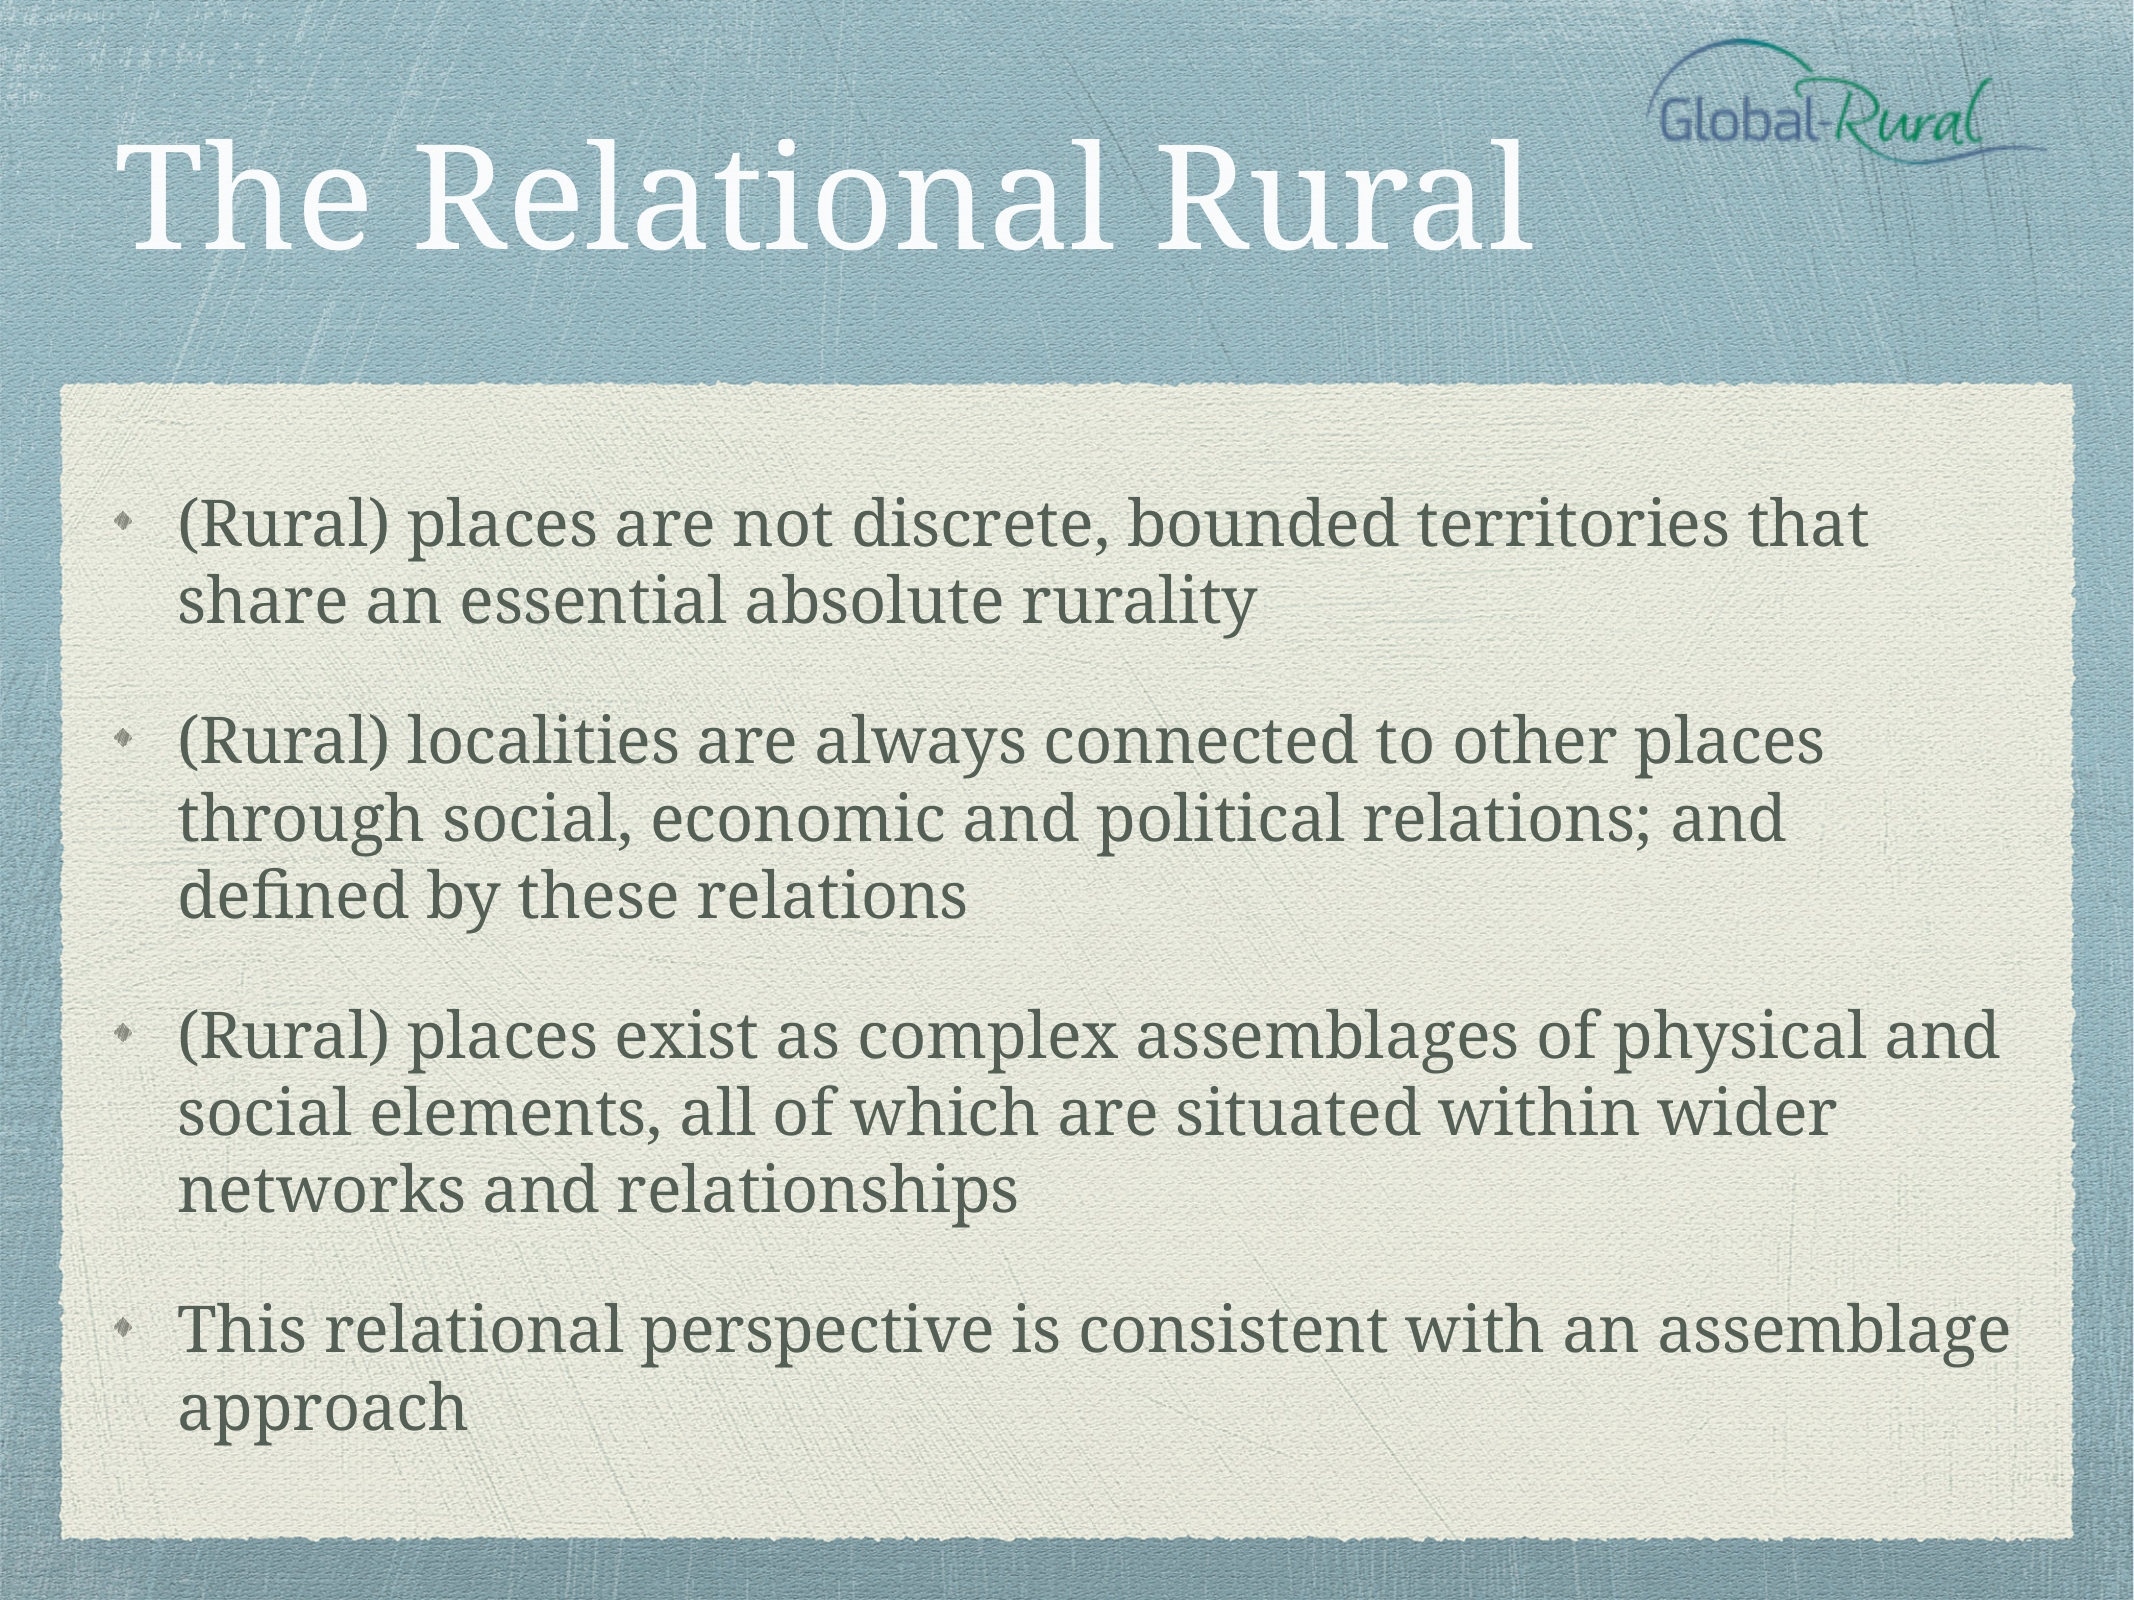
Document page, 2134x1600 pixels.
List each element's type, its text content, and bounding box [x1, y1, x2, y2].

picture [0, 0, 2134, 1600]
list (Rural) places are not discrete, bounded territories that share an essential absolute rurality (Rural) localities are always connected to other places through social, economic and political relations; and defined by these relations (Rural) places exist as complex assemblages of physical and social elements, all of which are situated within wider networks and relationships This relational perspective is consistent with an assemblage approach [105, 430, 2028, 1495]
title The Relational Rural [105, 24, 2028, 359]
